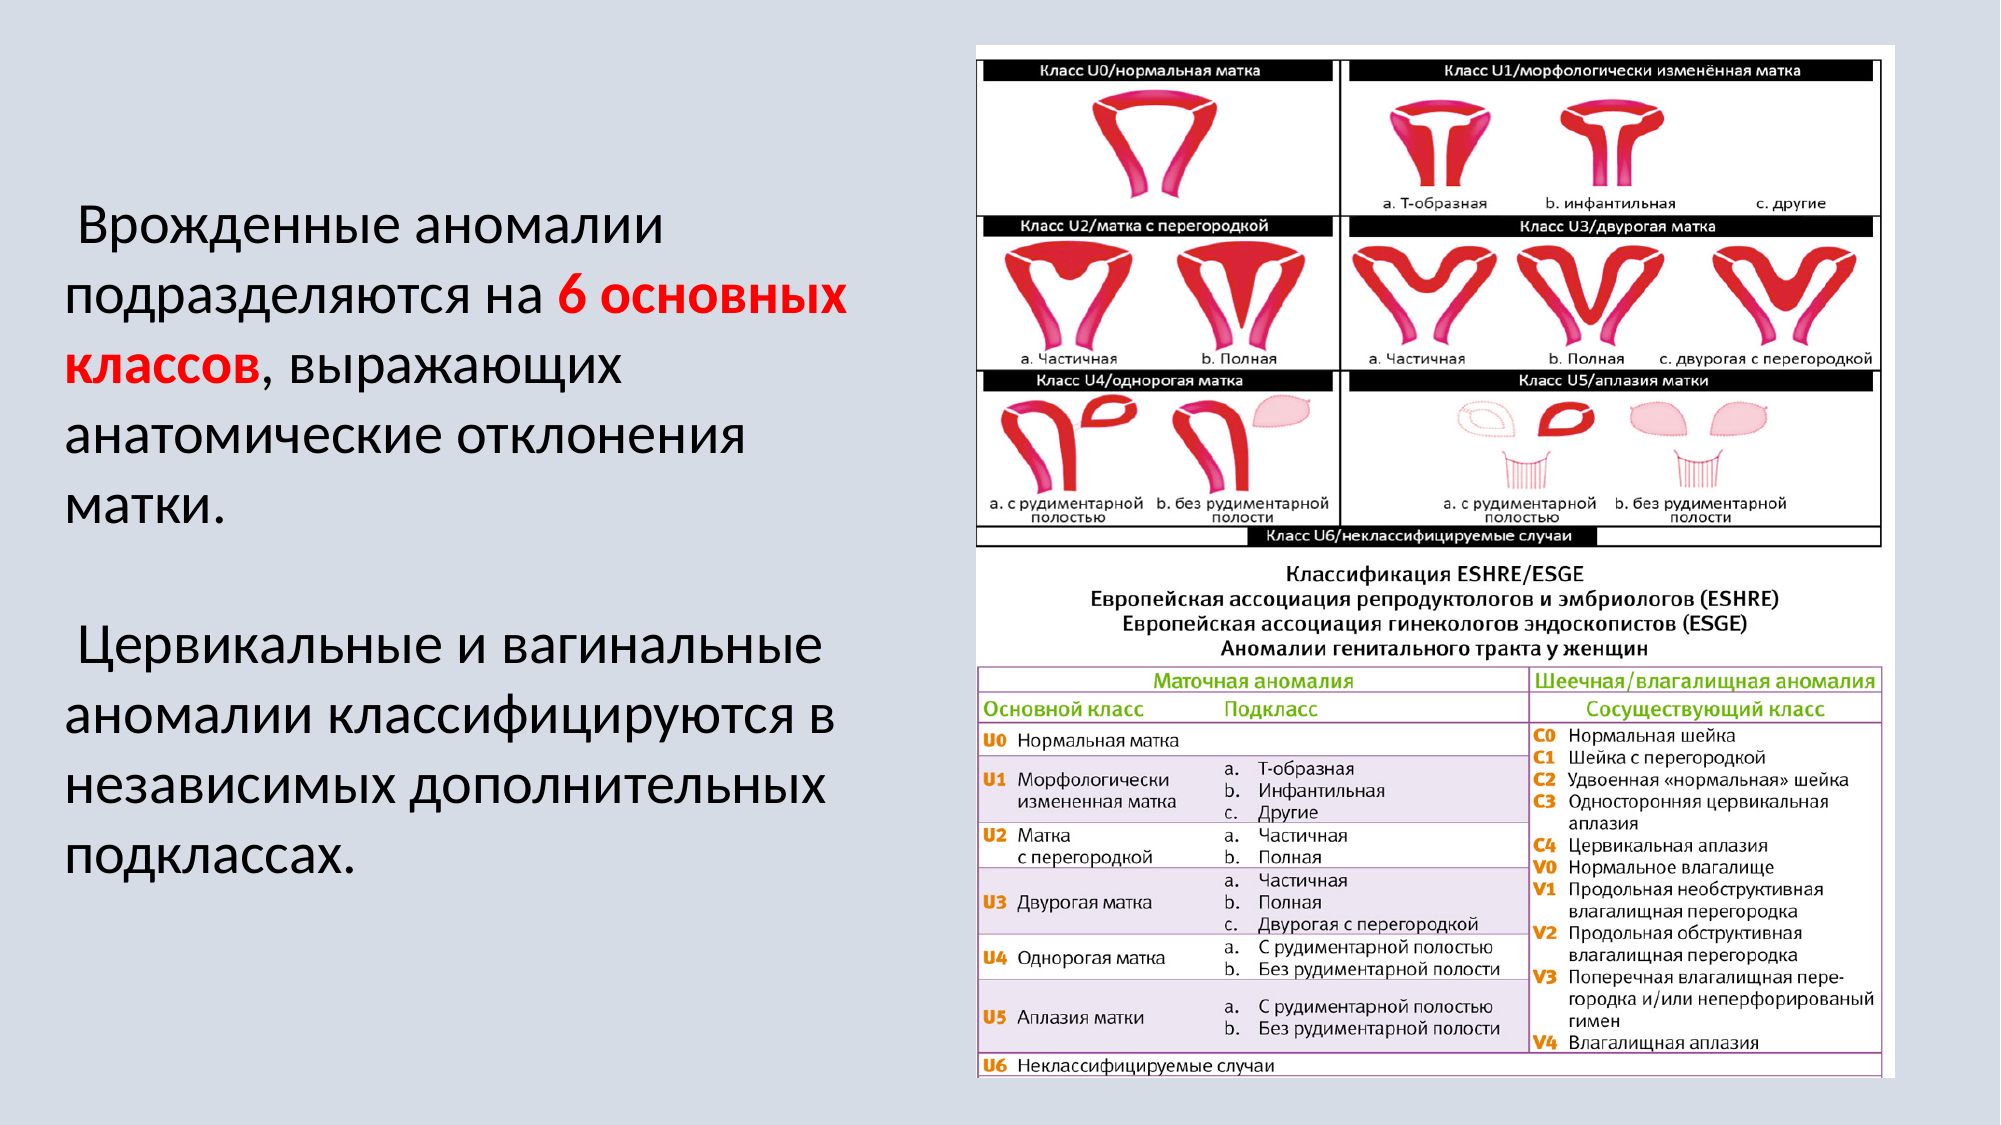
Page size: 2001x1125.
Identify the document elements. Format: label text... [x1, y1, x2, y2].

picture [975, 0, 1910, 1078]
text_box Врожденные аномалии подразделяются на 6 основных классов, выражающих анатомические отклонения матки. Цервикальные и вагинальные аномалии классифицируются в независимых дополнительных подклассах. [49, 177, 905, 893]
